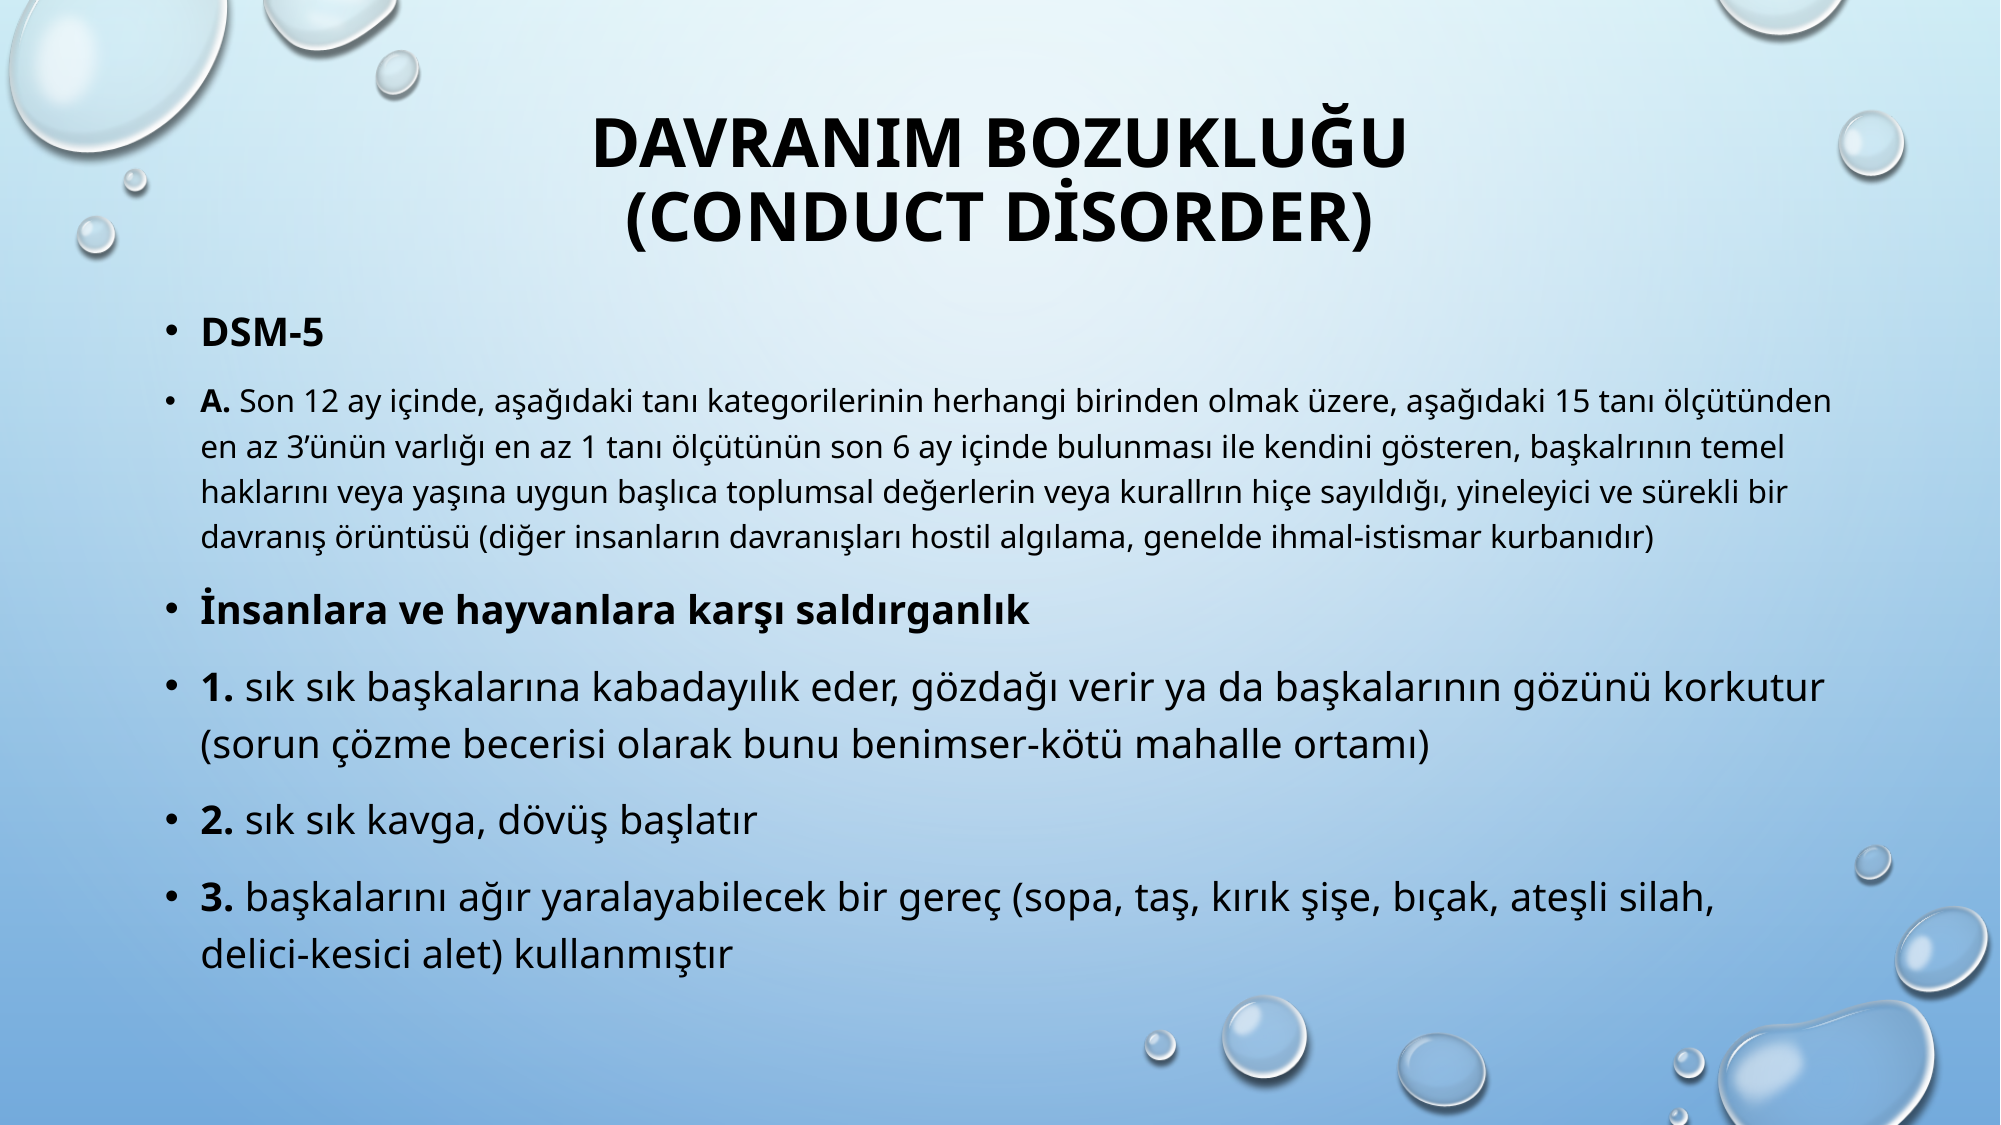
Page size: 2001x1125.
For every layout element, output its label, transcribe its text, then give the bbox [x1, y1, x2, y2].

list DSM-5 A. Son 12 ay içinde, aşağıdaki tanı kategorilerinin herhangi birinden olmak üzere, aşağıdaki 15 tanı ölçütünden en az 3’ünün varlığı en az 1 tanı ölçütünün son 6 ay içinde bulunması ile kendini gösteren, başkalrının temel haklarını veya yaşına uygun başlıca toplumsal değerlerin veya kurallrın hiçe sayıldığı, yineleyici ve sürekli bir davranış örüntüsü (diğer insanların davranışları hostil algılama, genelde ihmal-istismar kurbanıdır) İnsanlara ve hayvanlara karşı saldırganlık 1. sık sık başkalarına kabadayılık eder, gözdağı verir ya da başkalarının gözünü korkutur (sorun çözme becerisi olarak bunu benimser-kötü mahalle ortamı) 2. sık sık kavga, dövüş başlatır 3. başkalarını ağır yaralayabilecek bir gereç (sopa, taş, kırık şişe, bıçak, ateşli silah, delici-kesici alet) kullanmıştır [149, 289, 1850, 1035]
title Davranım bozukluğu (conduct disorder) [149, 101, 1851, 264]
picture [0, 0, 2000, 1125]
